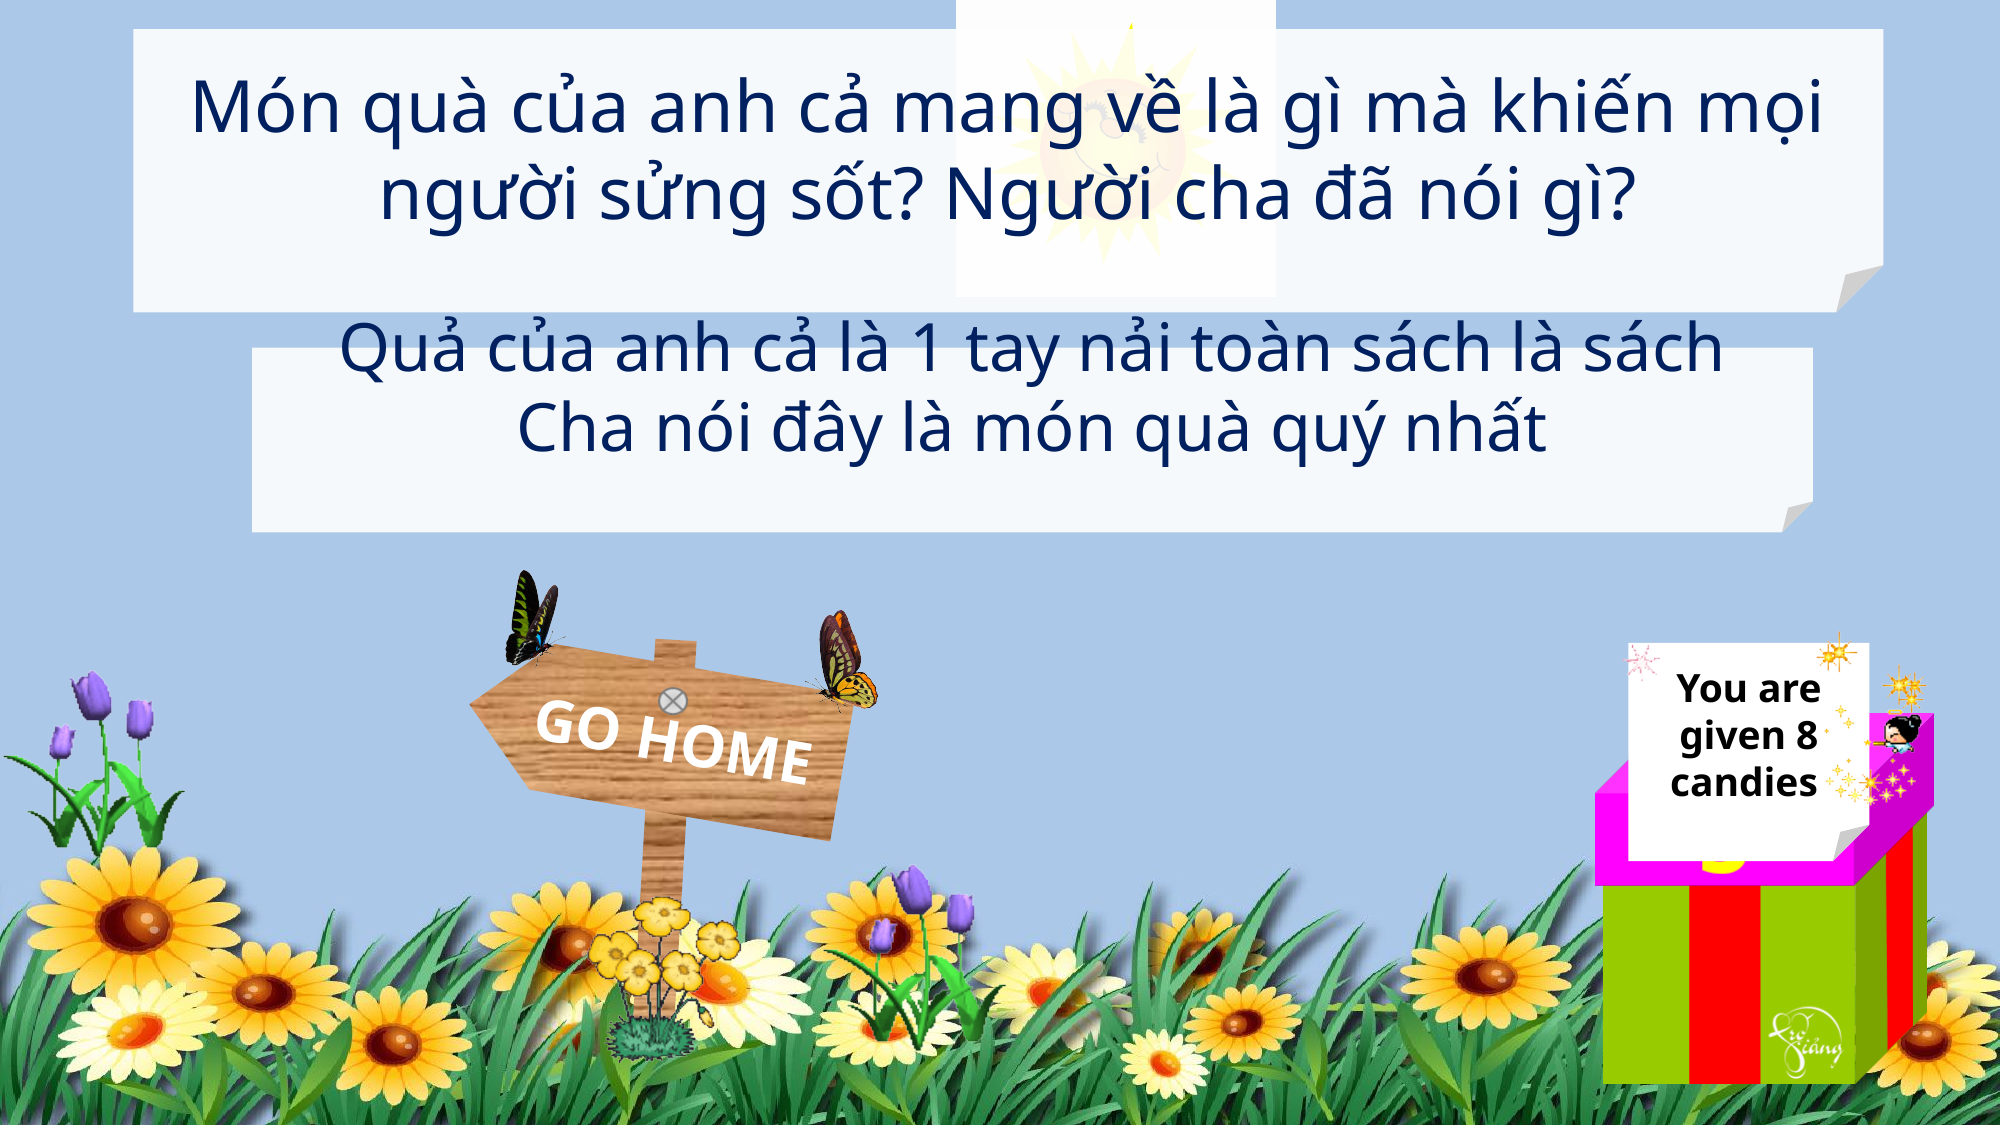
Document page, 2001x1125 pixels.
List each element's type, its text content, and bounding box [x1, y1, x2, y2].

text_box Món quà của anh cả mang về là gì mà khiến mọi người sửng sốt? Người cha đã nói gì? [133, 29, 1884, 313]
text_box You are given 8 candies [1704, 642, 1807, 711]
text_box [657, 685, 689, 716]
text_box [640, 810, 687, 893]
text_box GO HOME [469, 656, 847, 842]
text_box [654, 638, 697, 668]
picture [0, 0, 2000, 1125]
text_box Quả của anh cả là 1 tay nải toàn sách là sách Cha nói đây là món quà quý nhất [252, 347, 1813, 533]
